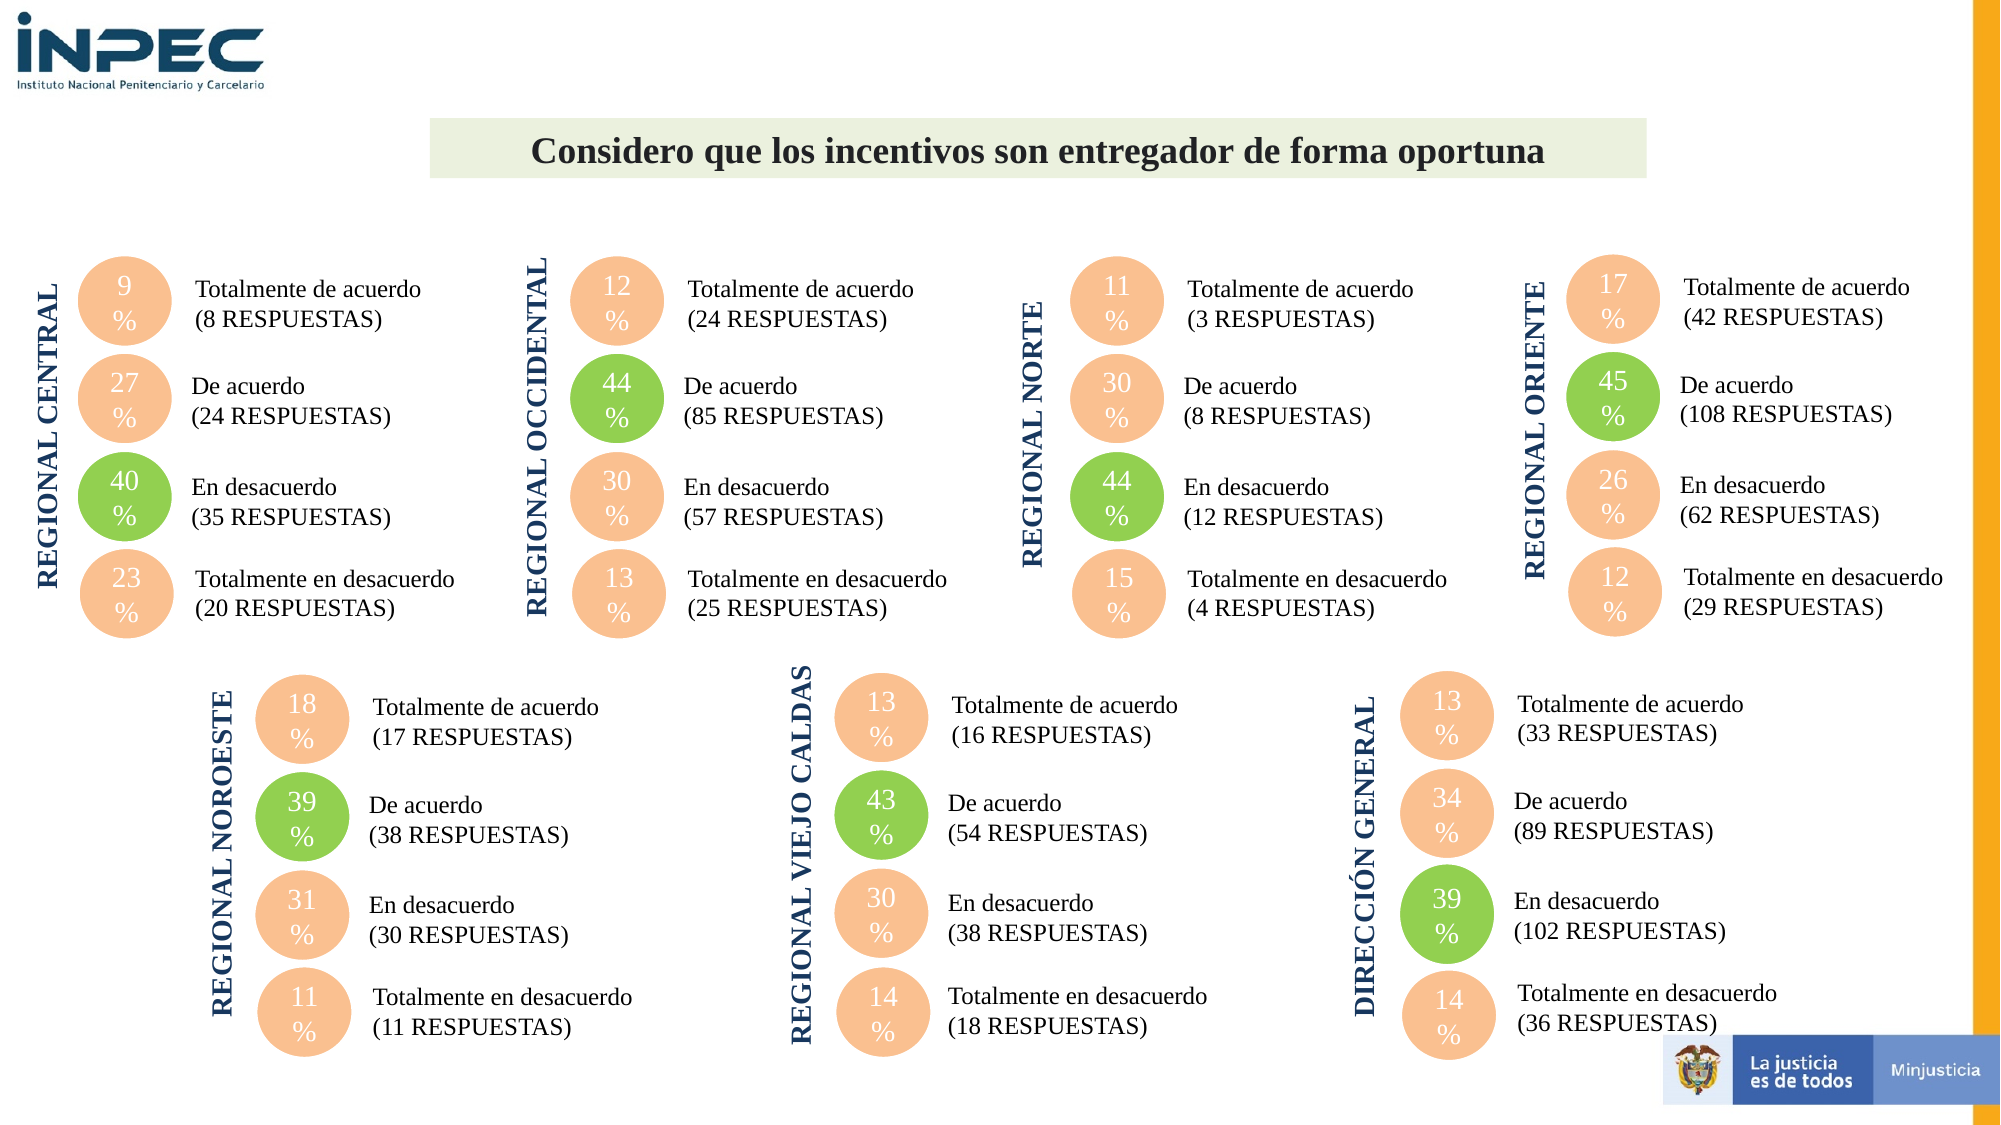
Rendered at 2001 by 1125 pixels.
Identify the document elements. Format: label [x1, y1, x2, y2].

text_box [932, 771, 1201, 862]
text_box [353, 873, 622, 964]
text_box [672, 255, 1296, 1061]
text_box [668, 354, 937, 445]
text_box [932, 871, 1201, 962]
text_box [1502, 672, 1858, 762]
text_box [936, 673, 1292, 764]
text_box [1071, 548, 1167, 640]
text_box [1168, 455, 1437, 545]
text_box [1664, 453, 1933, 544]
text_box [353, 773, 622, 864]
text_box [195, 673, 353, 1058]
text_box [1498, 769, 1767, 860]
text_box [20, 118, 1663, 1061]
text_box [357, 965, 721, 1056]
text_box [1664, 353, 1933, 443]
text_box [1668, 545, 2000, 636]
text_box [1498, 869, 1767, 960]
text_box [176, 354, 445, 445]
text_box [1668, 255, 2000, 346]
text_box [668, 455, 937, 545]
picture [0, 0, 2000, 1125]
text_box [1502, 961, 1866, 1052]
text_box [1168, 354, 1437, 445]
text_box [357, 675, 713, 766]
